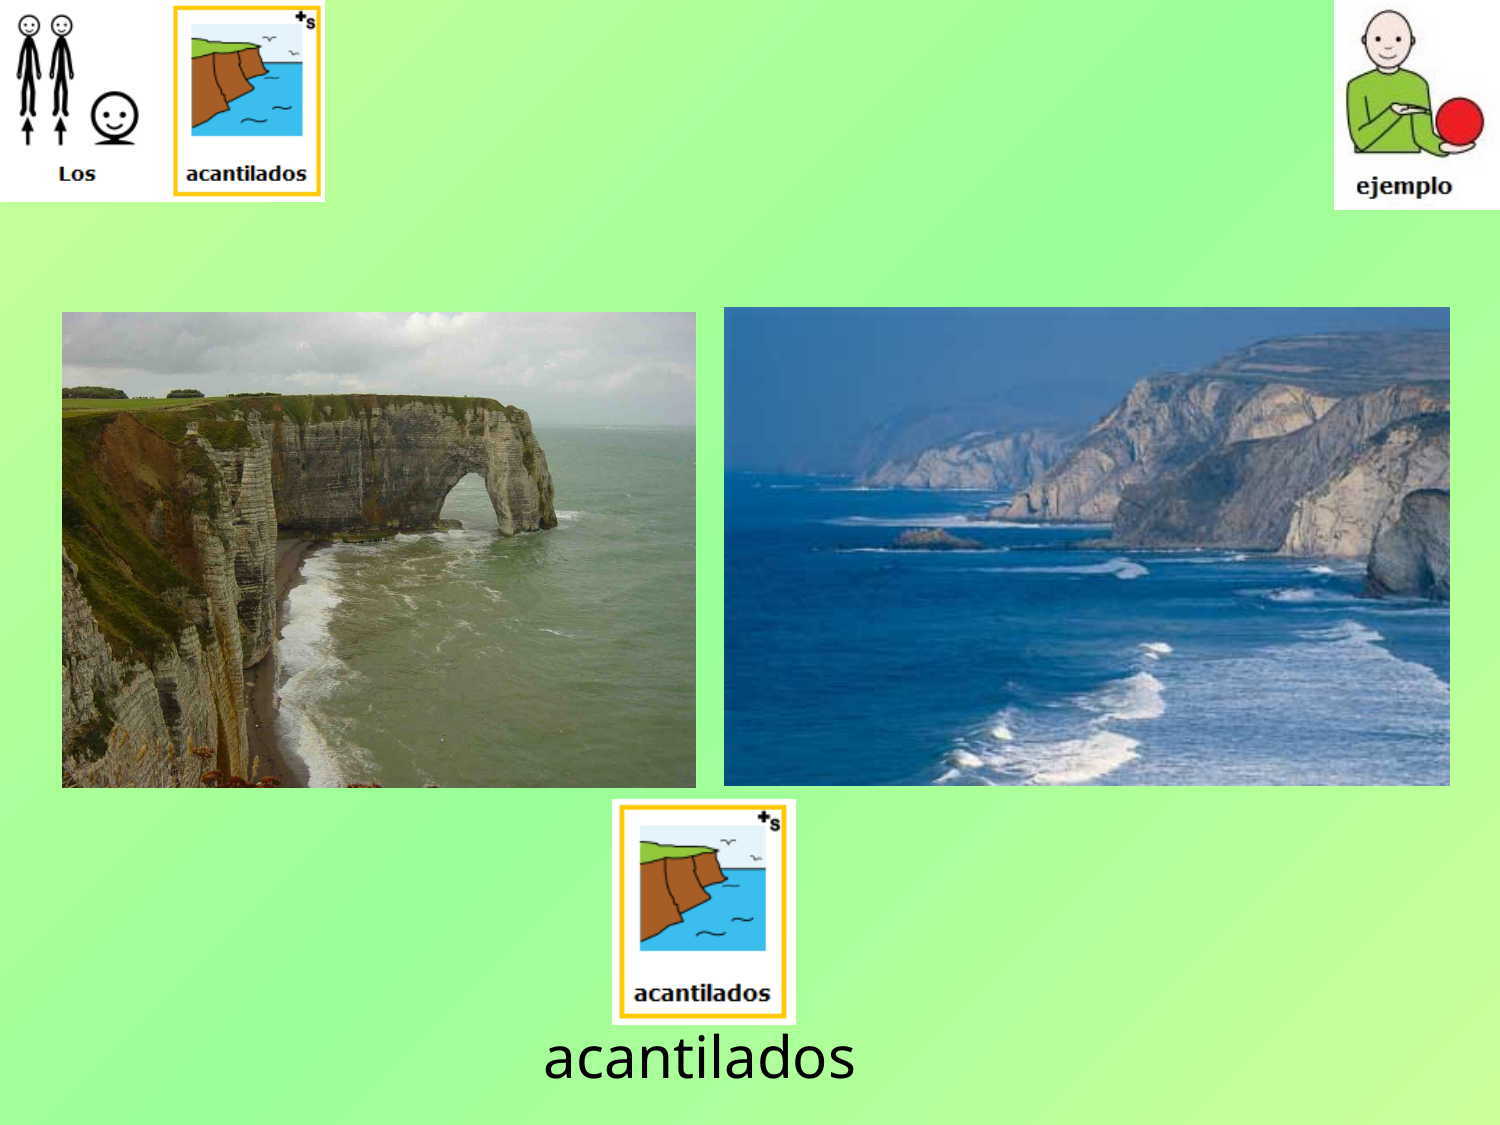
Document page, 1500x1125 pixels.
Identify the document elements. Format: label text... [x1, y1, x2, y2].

text_box acantilados [362, 1012, 1038, 1098]
picture [62, 312, 696, 788]
picture [612, 799, 796, 1026]
picture [0, 0, 326, 202]
picture [1334, 0, 1500, 210]
picture [724, 307, 1451, 787]
